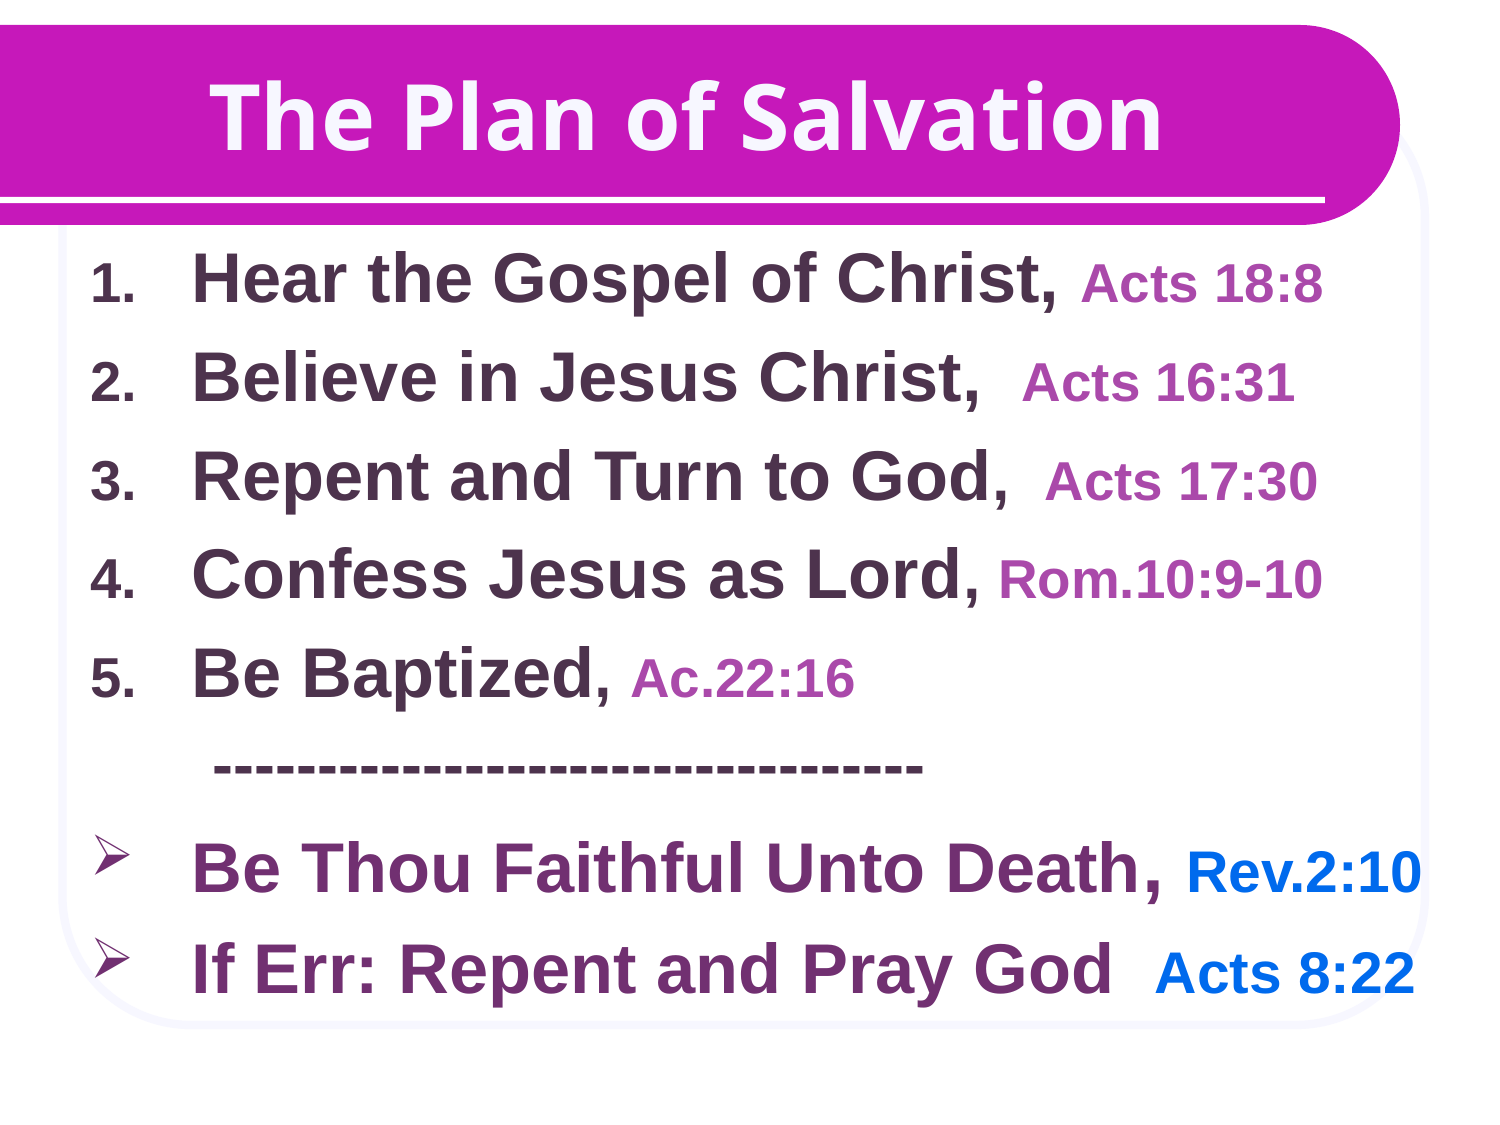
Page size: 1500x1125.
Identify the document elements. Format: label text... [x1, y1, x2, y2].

list Hear the Gospel of Christ, Acts 18:8 Believe in Jesus Christ, Acts 16:31 Repent and Turn to God, Acts 17:30 Confess Jesus as Lord, Rom.10:9-10 Be Baptized, Ac.22:16 ---------------------------------- Be Thou Faithful Unto Death, Rev.2:10 If Err: Repent and Pray God Acts 8:22 [74, 224, 1451, 1063]
title The Plan of Salvation [62, 40, 1313, 188]
